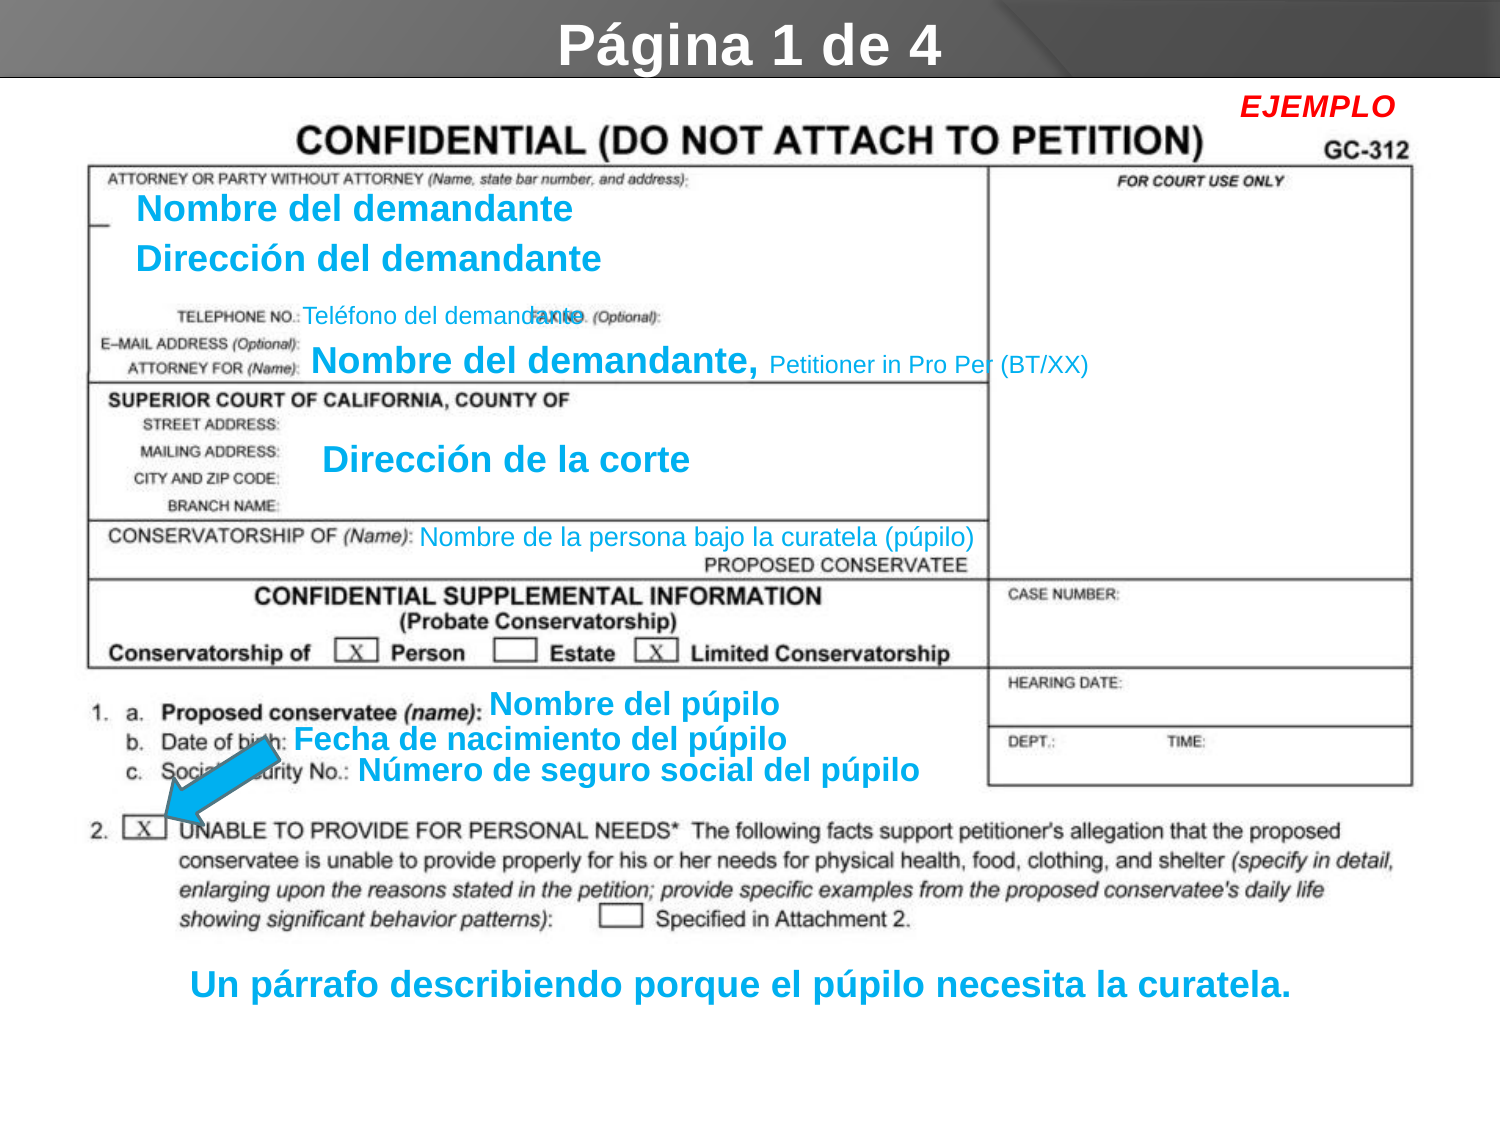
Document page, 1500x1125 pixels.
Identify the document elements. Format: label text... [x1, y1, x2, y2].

picture [0, 77, 1500, 1125]
text_box Página 1 de 4 [0, 0, 1500, 68]
